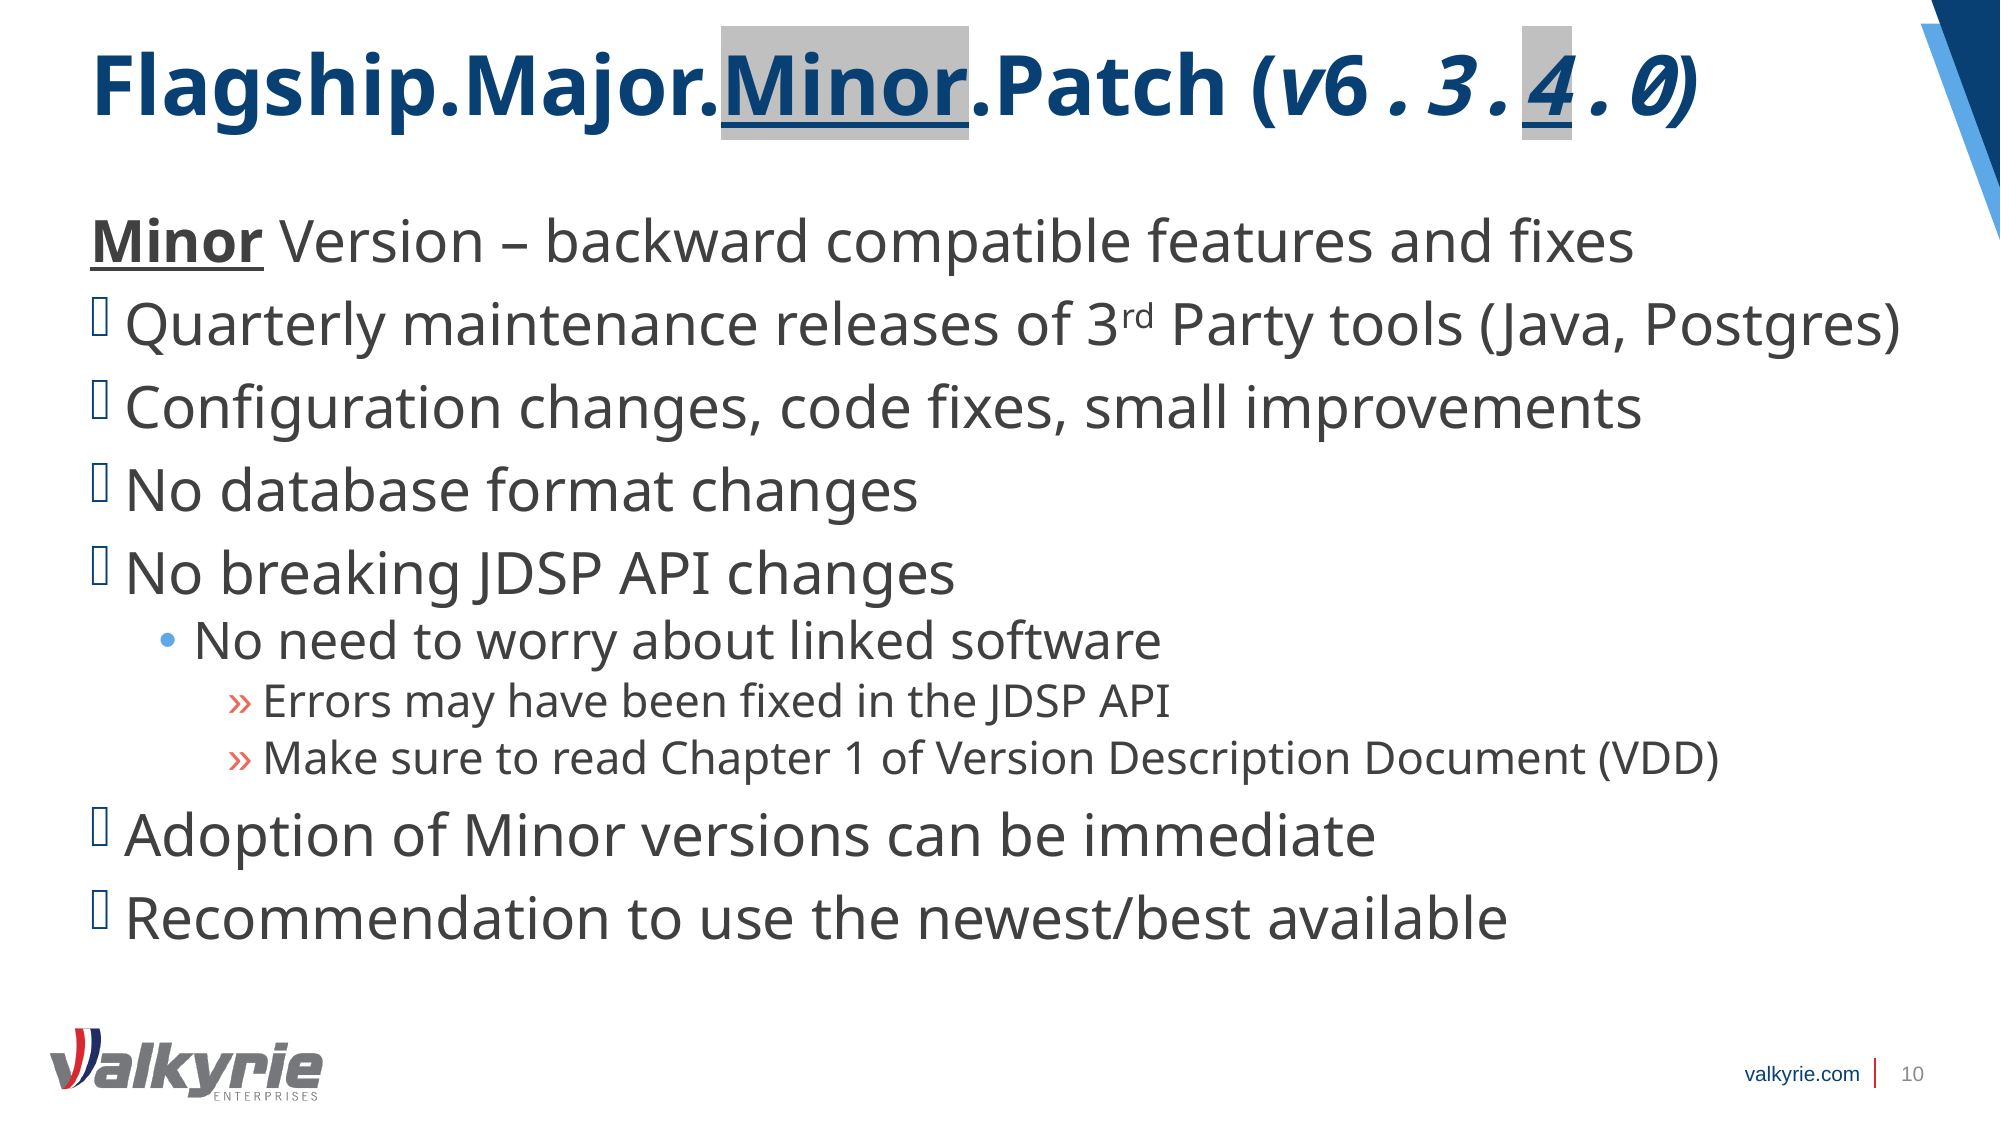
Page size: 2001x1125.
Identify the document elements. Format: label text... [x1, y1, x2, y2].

title Flagship.Major.Minor.Patch (v6.3.4.0) [75, 19, 1800, 158]
picture [34, 1018, 335, 1112]
list Minor Version – backward compatible features and fixes Quarterly maintenance releases of 3rd Party tools (Java, Postgres) Configuration changes, code fixes, small improvements No database format changes No breaking JDSP API changes No need to worry about linked software Errors may have been fixed in the JDSP API Make sure to read Chapter 1 of Version Description Document (VDD) Adoption of Minor versions can be immediate Recommendation to use the newest/best available [75, 196, 1934, 976]
slide_number 10 [1875, 1042, 1950, 1103]
